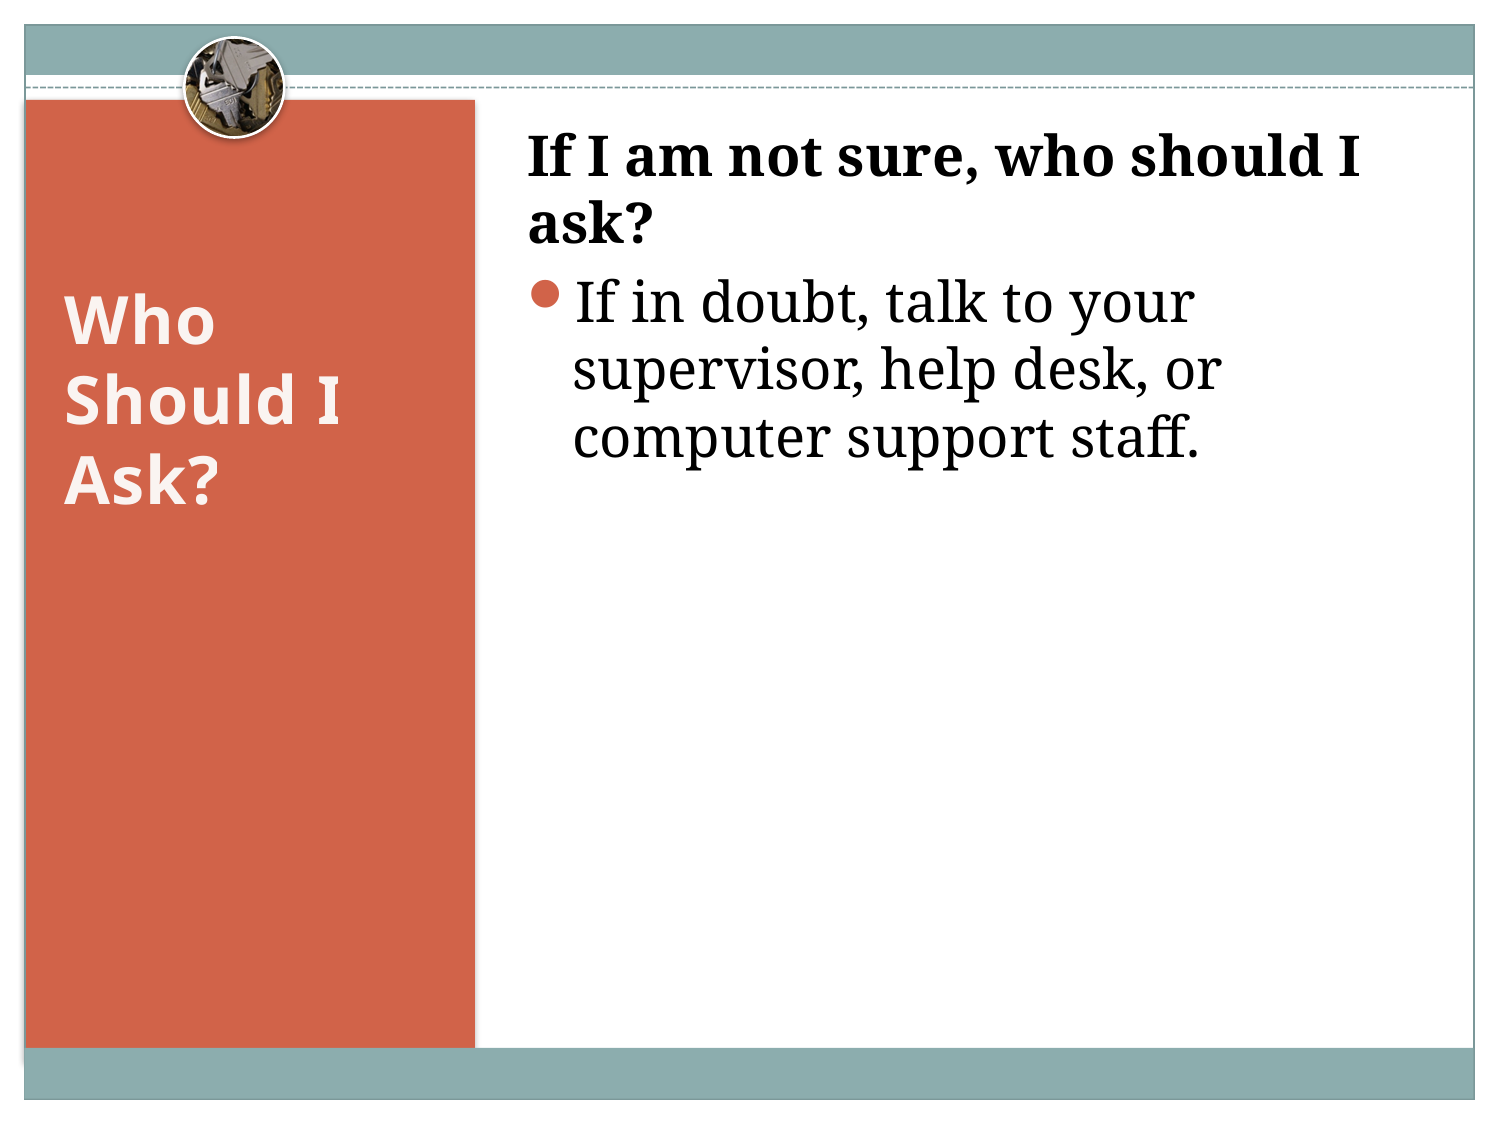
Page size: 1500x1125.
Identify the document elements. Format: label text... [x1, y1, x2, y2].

picture [186, 39, 282, 136]
title Who Should I Ask? [50, 174, 463, 525]
list If I am not sure, who should I ask? If in doubt, talk to your supervisor, help desk, or computer support staff. [512, 112, 1438, 1000]
